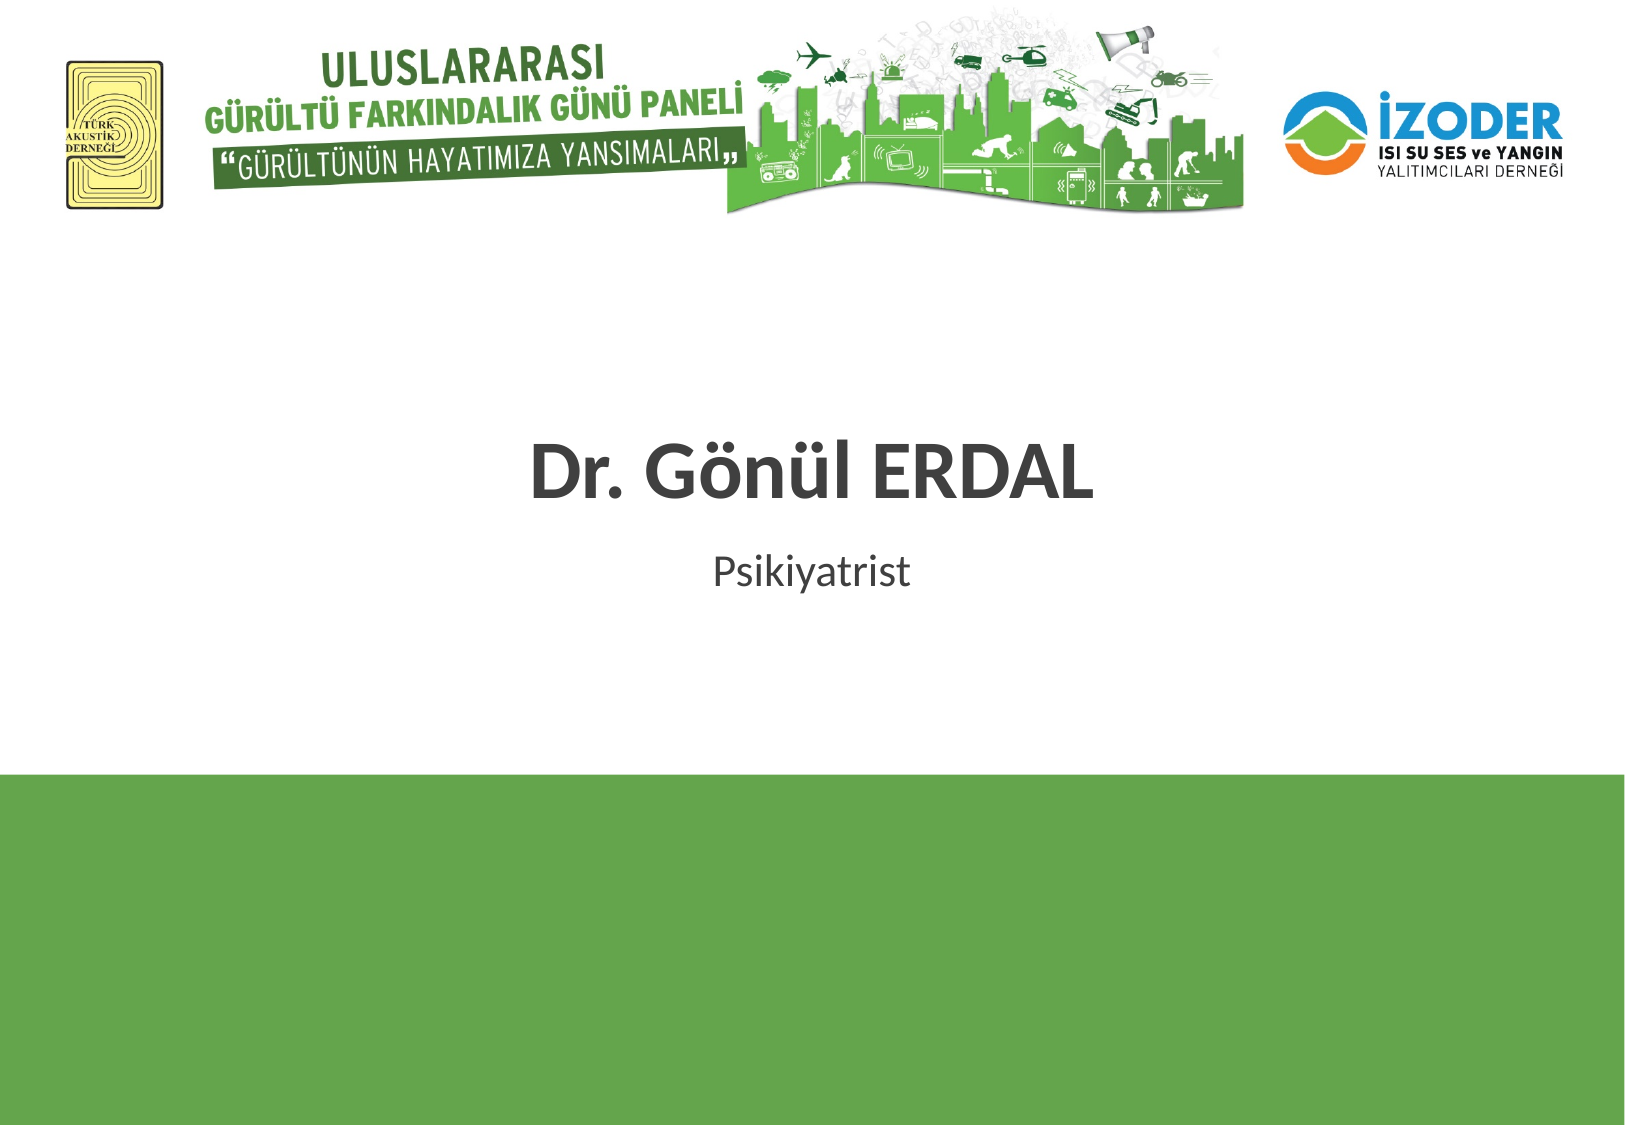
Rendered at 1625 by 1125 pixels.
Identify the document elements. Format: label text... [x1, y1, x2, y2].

text_box [0, 772, 1625, 1125]
text_box Dr. Gönül ERDAL [234, 408, 1391, 523]
text_box Psikiyatrist [330, 532, 1294, 603]
picture [0, 0, 1625, 238]
